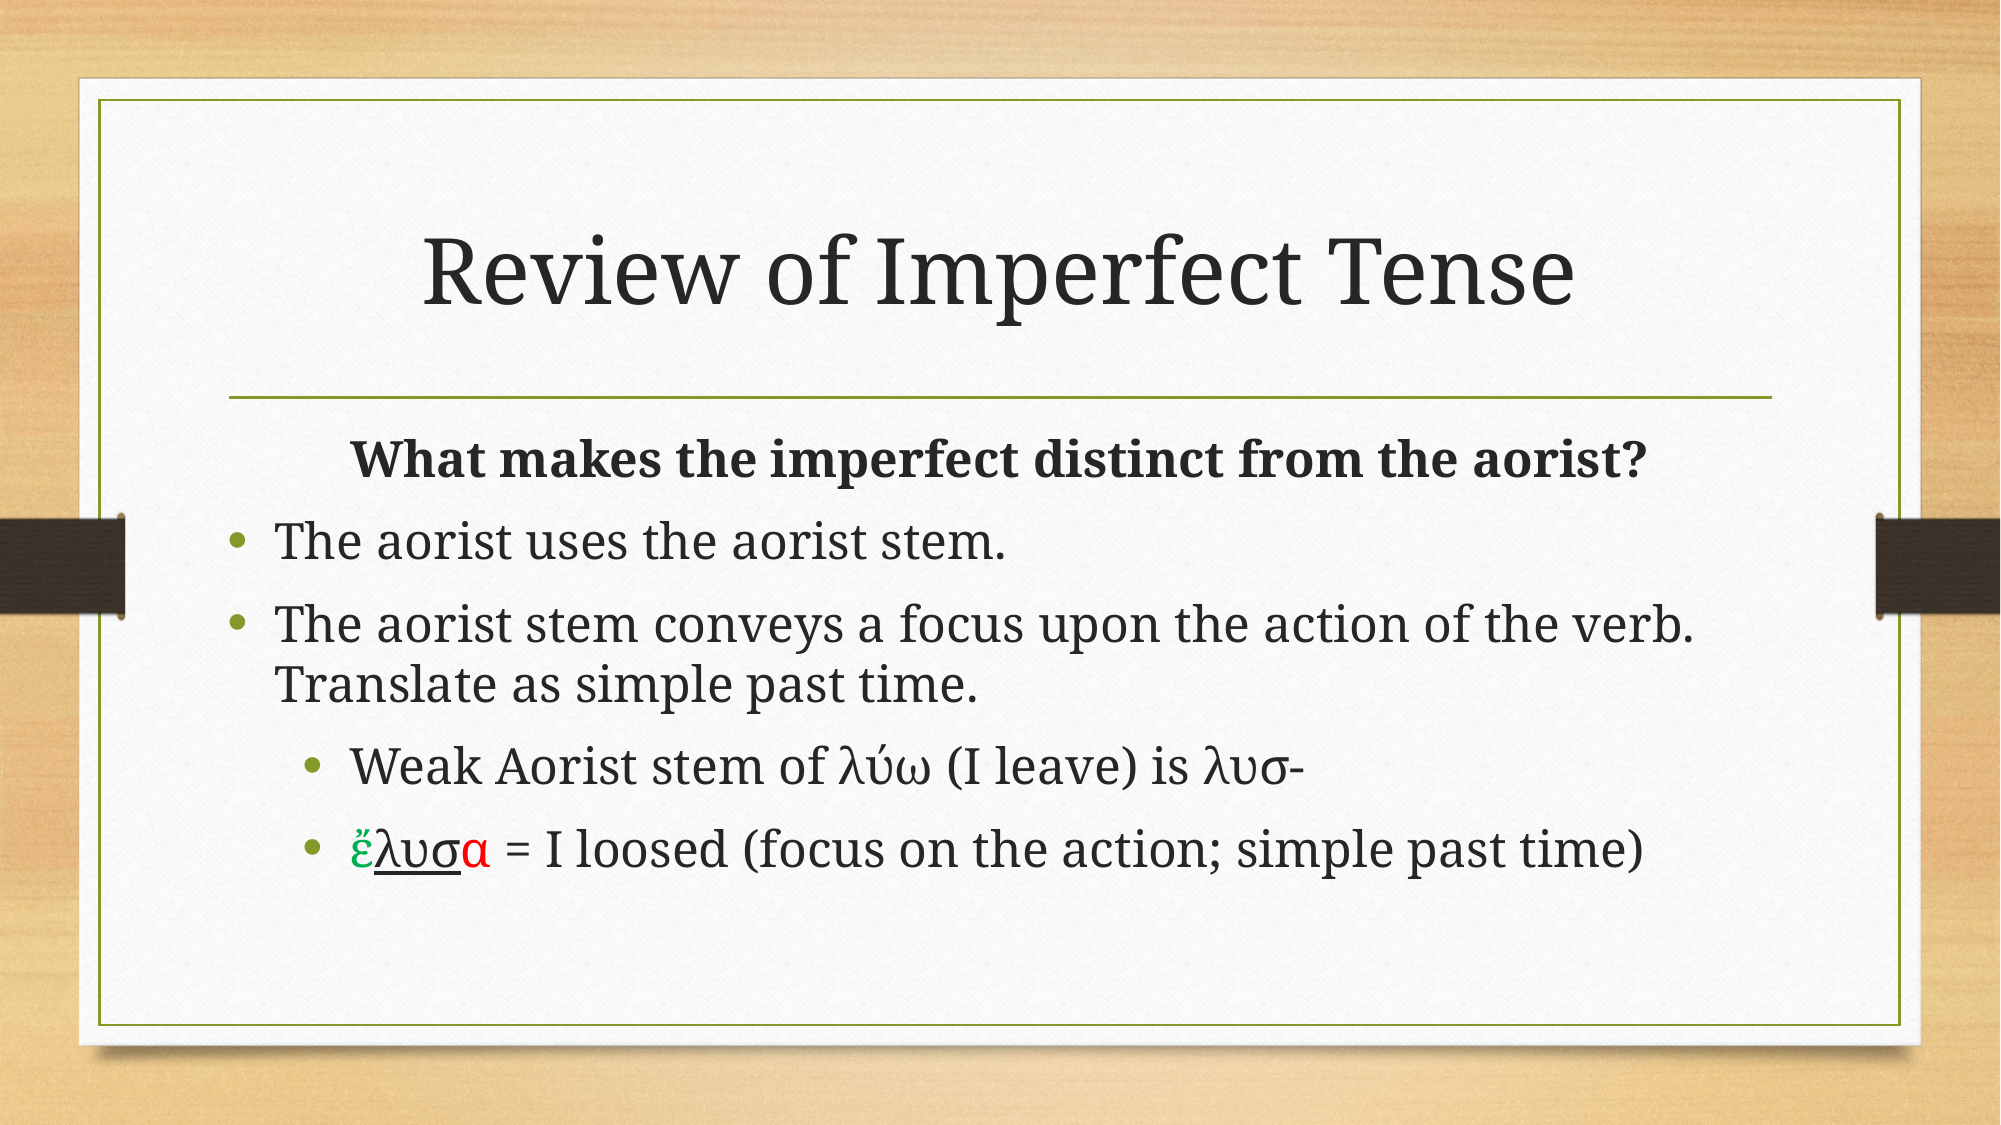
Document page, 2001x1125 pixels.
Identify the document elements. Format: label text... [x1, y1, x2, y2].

picture [0, 0, 2001, 1125]
list What makes the imperfect distinct from the aorist? The aorist uses the aorist stem. The aorist stem conveys a focus upon the action of the verb. Translate as simple past time. Weak Aorist stem of λύω (I leave) is λυσ- ἔλυσα = I loosed (focus on the action; simple past time) [212, 419, 1788, 964]
title Review of Imperfect Tense [212, 161, 1788, 375]
